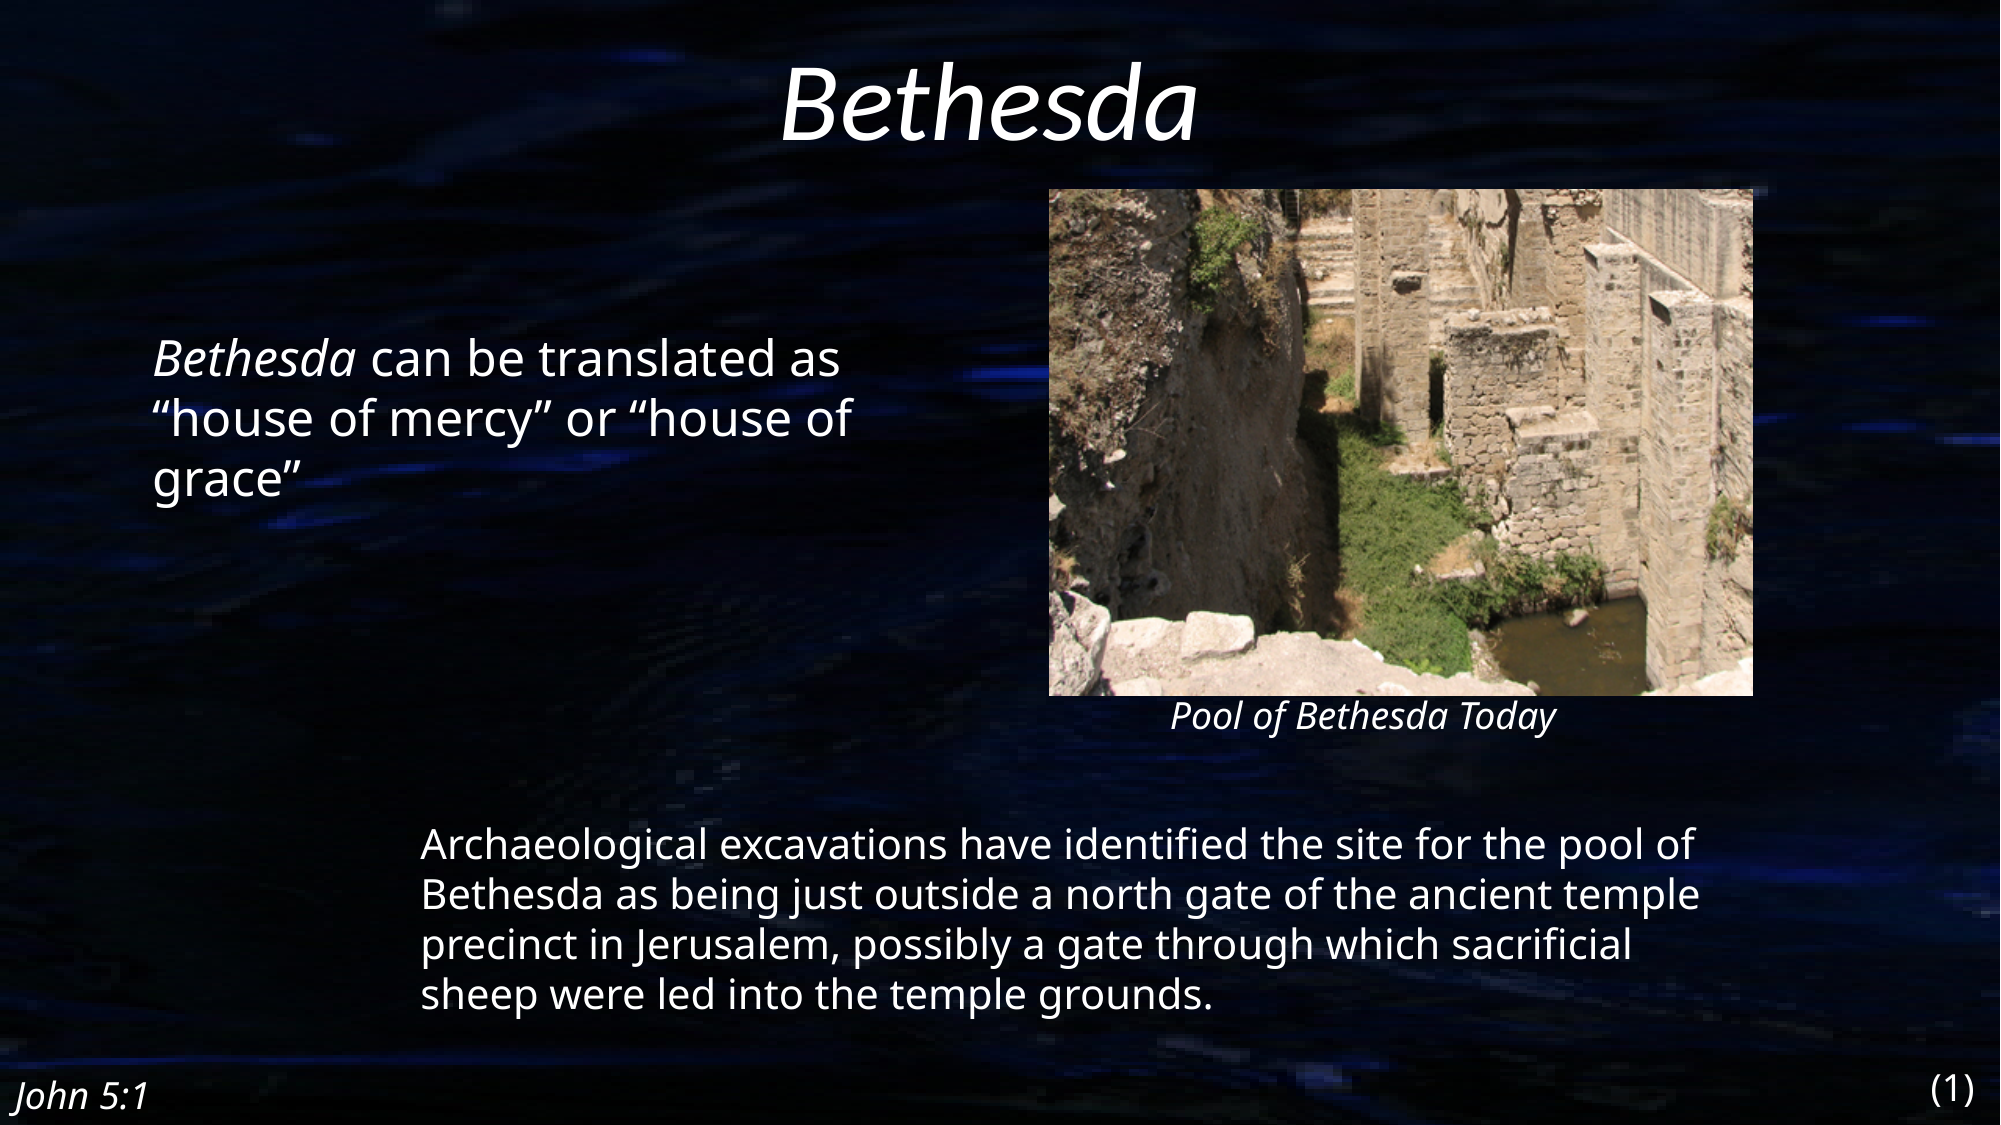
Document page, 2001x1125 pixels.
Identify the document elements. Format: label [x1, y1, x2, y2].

picture [0, 0, 2000, 1125]
text_box [1048, 189, 1753, 746]
